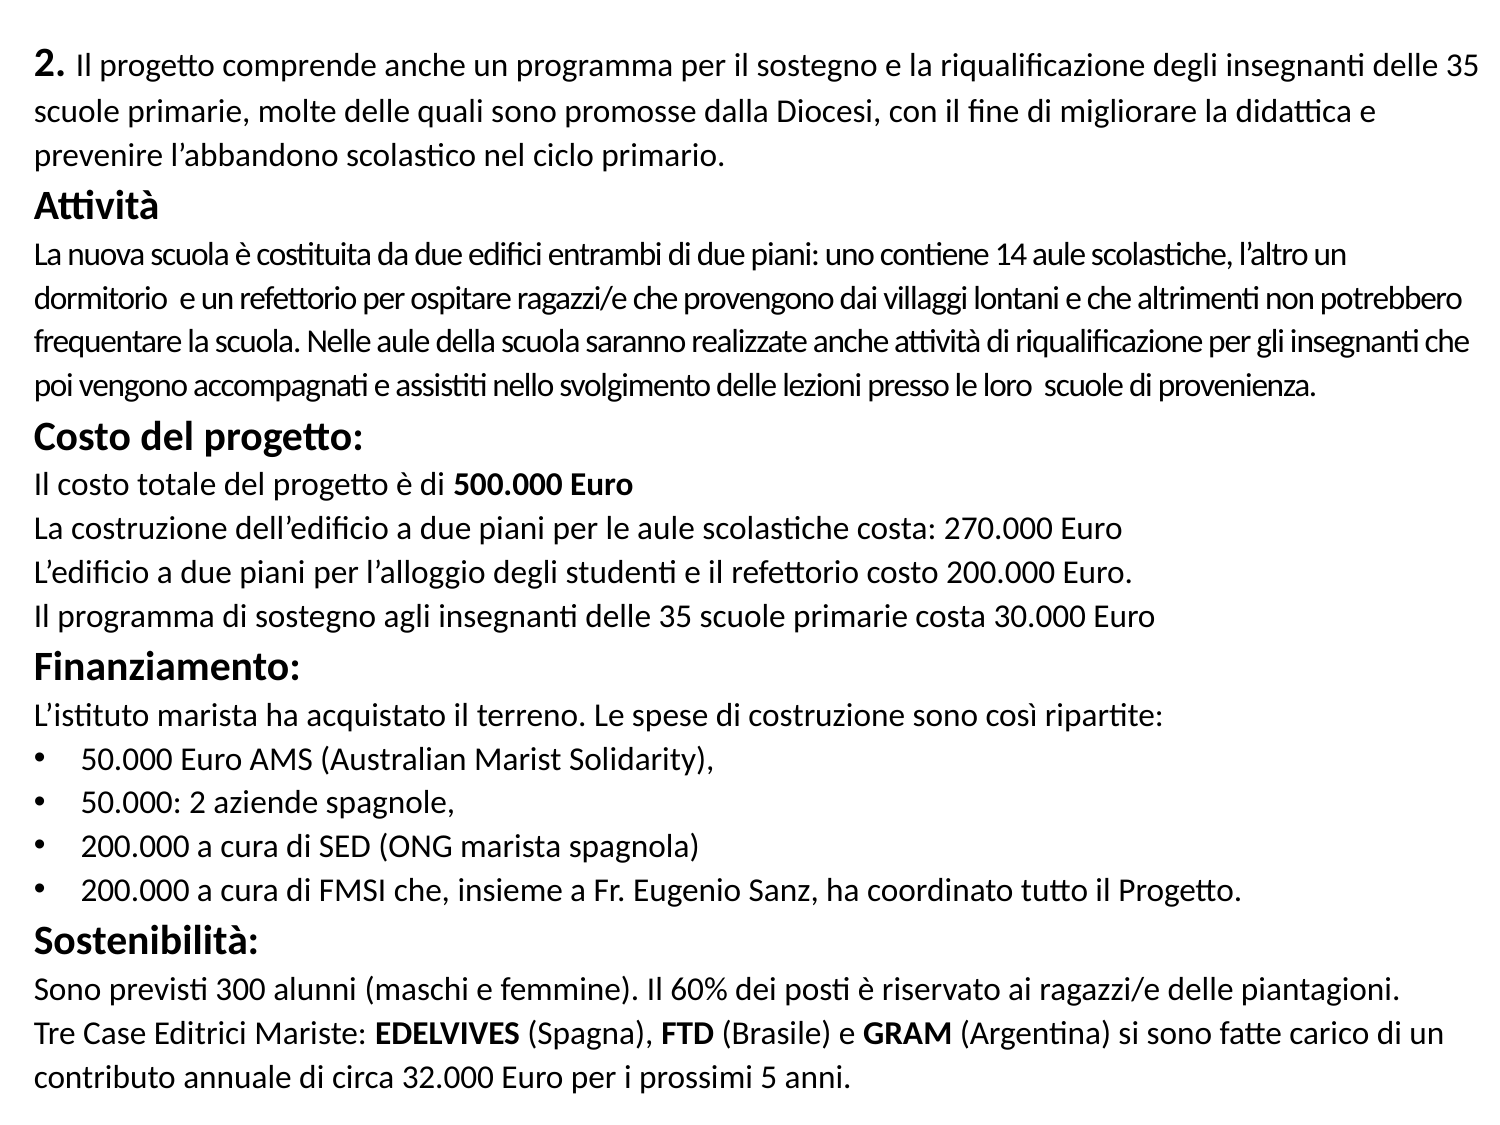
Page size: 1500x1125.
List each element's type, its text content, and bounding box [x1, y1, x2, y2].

text_box 2. Il progetto comprende anche un programma per il sostegno e la riqualificazione degli insegnanti delle 35 scuole primarie, molte delle quali sono promosse dalla Diocesi, con il fine di migliorare la didattica e prevenire l’abbandono scolastico nel ciclo primario. Attività La nuova scuola è costituita da due edifici entrambi di due piani: uno contiene 14 aule scolastiche, l’altro un dormitorio e un refettorio per ospitare ragazzi/e che provengono dai villaggi lontani e che altrimenti non potrebbero frequentare la scuola. Nelle aule della scuola saranno realizzate anche attività di riqualificazione per gli insegnanti che poi vengono accompagnati e assistiti nello svolgimento delle lezioni presso le loro scuole di provenienza. Costo del progetto: Il costo totale del progetto è di 500.000 Euro La costruzione dell’edificio a due piani per le aule scolastiche costa: 270.000 Euro L’edificio a due piani per l’alloggio degli studenti e il refettorio costo 200.000 Euro. Il programma di sostegno agli insegnanti delle 35 scuole primarie costa 30.000 Euro Finanziamento: L’istituto marista ha acquistato il terreno. Le spese di costruzione sono così ripartite: 50.000 Euro AMS (Australian Marist Solidarity), 50.000: 2 aziende spagnole, 200.000 a cura di SED (ONG marista spagnola) 200.000 a cura di FMSI che, insieme a Fr. Eugenio Sanz, ha coordinato tutto il Progetto. Sostenibilità: Sono previsti 300 alunni (maschi e femmine). Il 60% dei posti è riservato ai ragazzi/e delle piantagioni. Tre Case Editrici Mariste: EDELVIVES (Spagna), FTD (Brasile) e GRAM (Argentina) si sono fatte carico di un contributo annuale di circa 32.000 Euro per i prossimi 5 anni. [19, 22, 1500, 1103]
